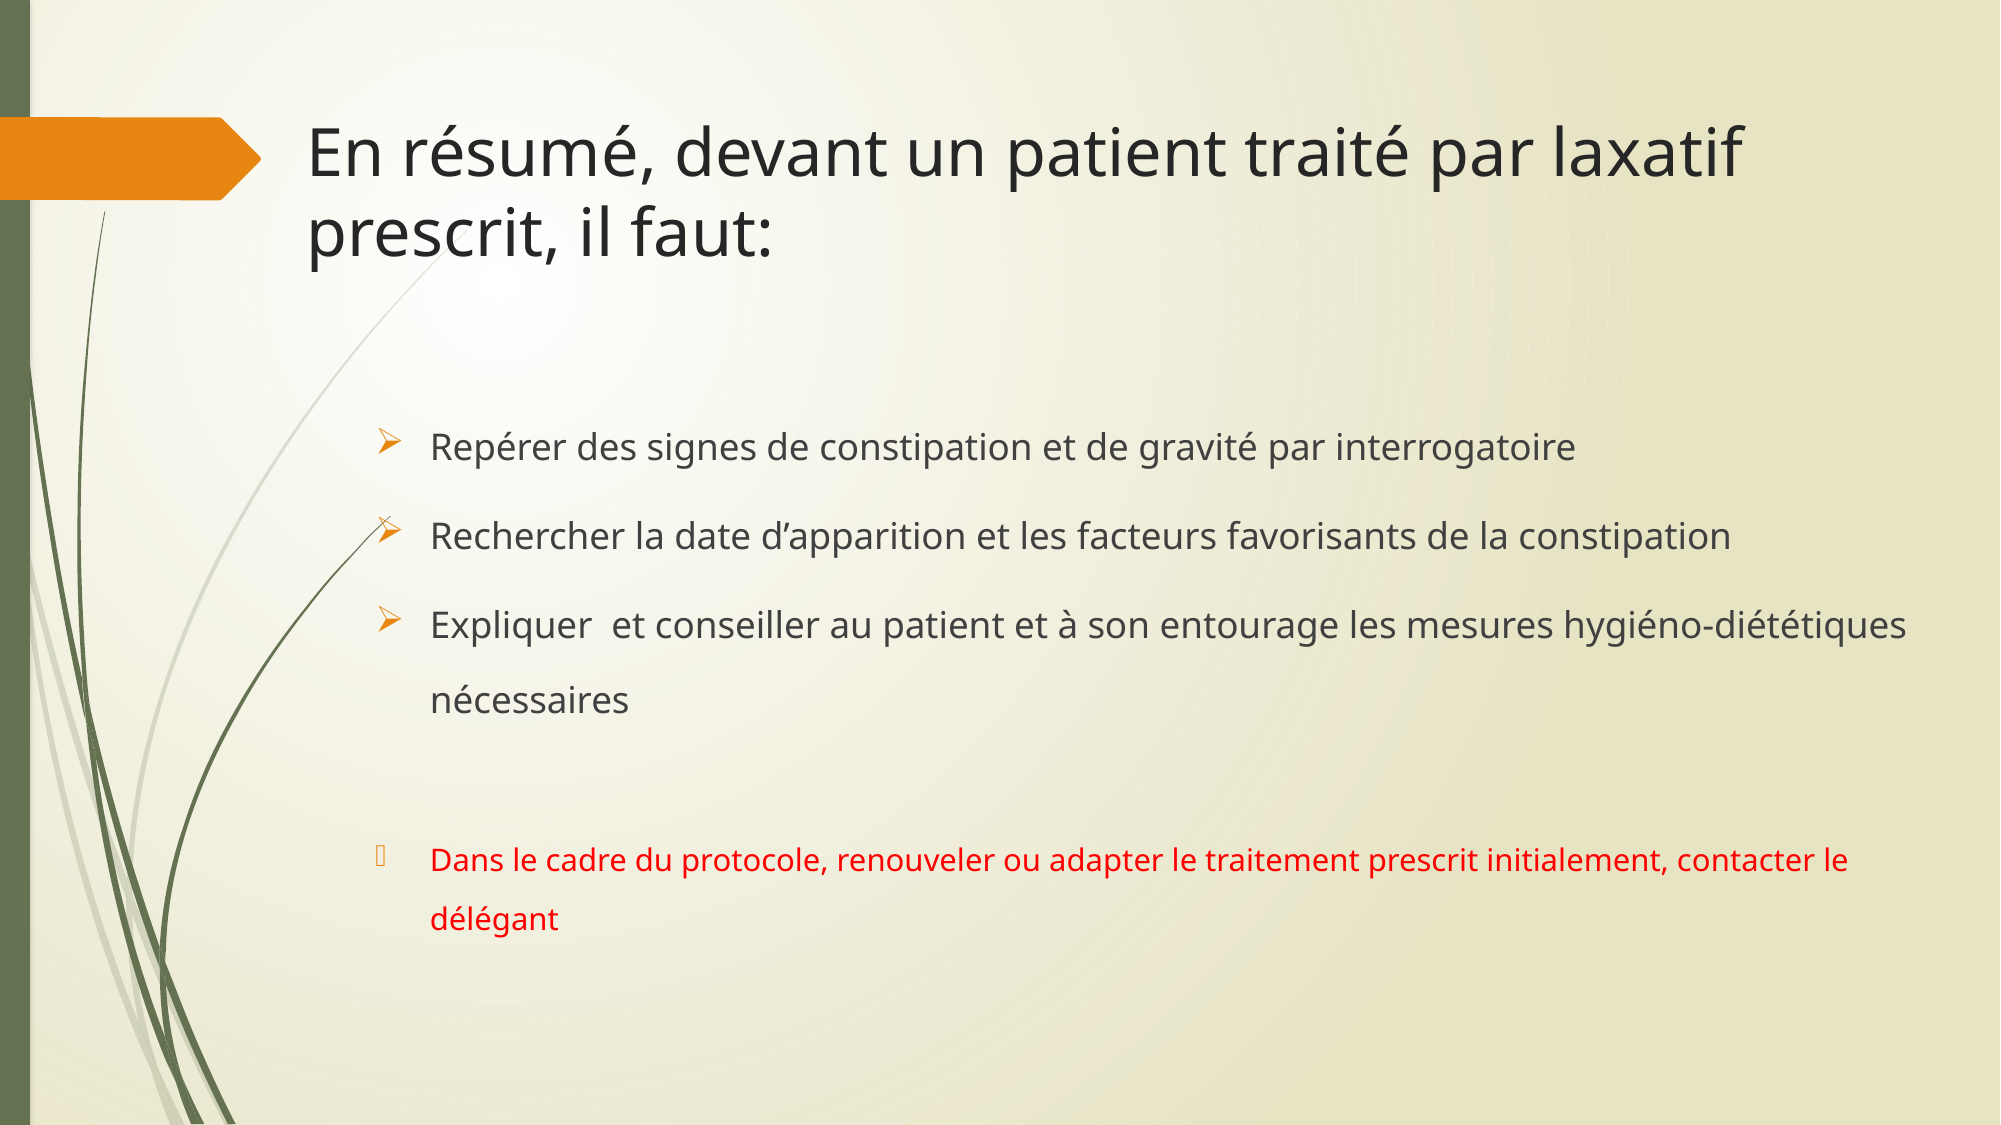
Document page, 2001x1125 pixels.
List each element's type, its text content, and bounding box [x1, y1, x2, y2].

title En résumé, devant un patient traité par laxatif prescrit, il faut: [291, 102, 1989, 313]
list Repérer des signes de constipation et de gravité par interrogatoire Rechercher la date d’apparition et les facteurs favorisants de la constipation Expliquer et conseiller au patient et à son entourage les mesures hygiéno-diététiques nécessaires Dans le cadre du protocole, renouveler ou adapter le traitement prescrit initialement, contacter le délégant [360, 384, 1989, 950]
